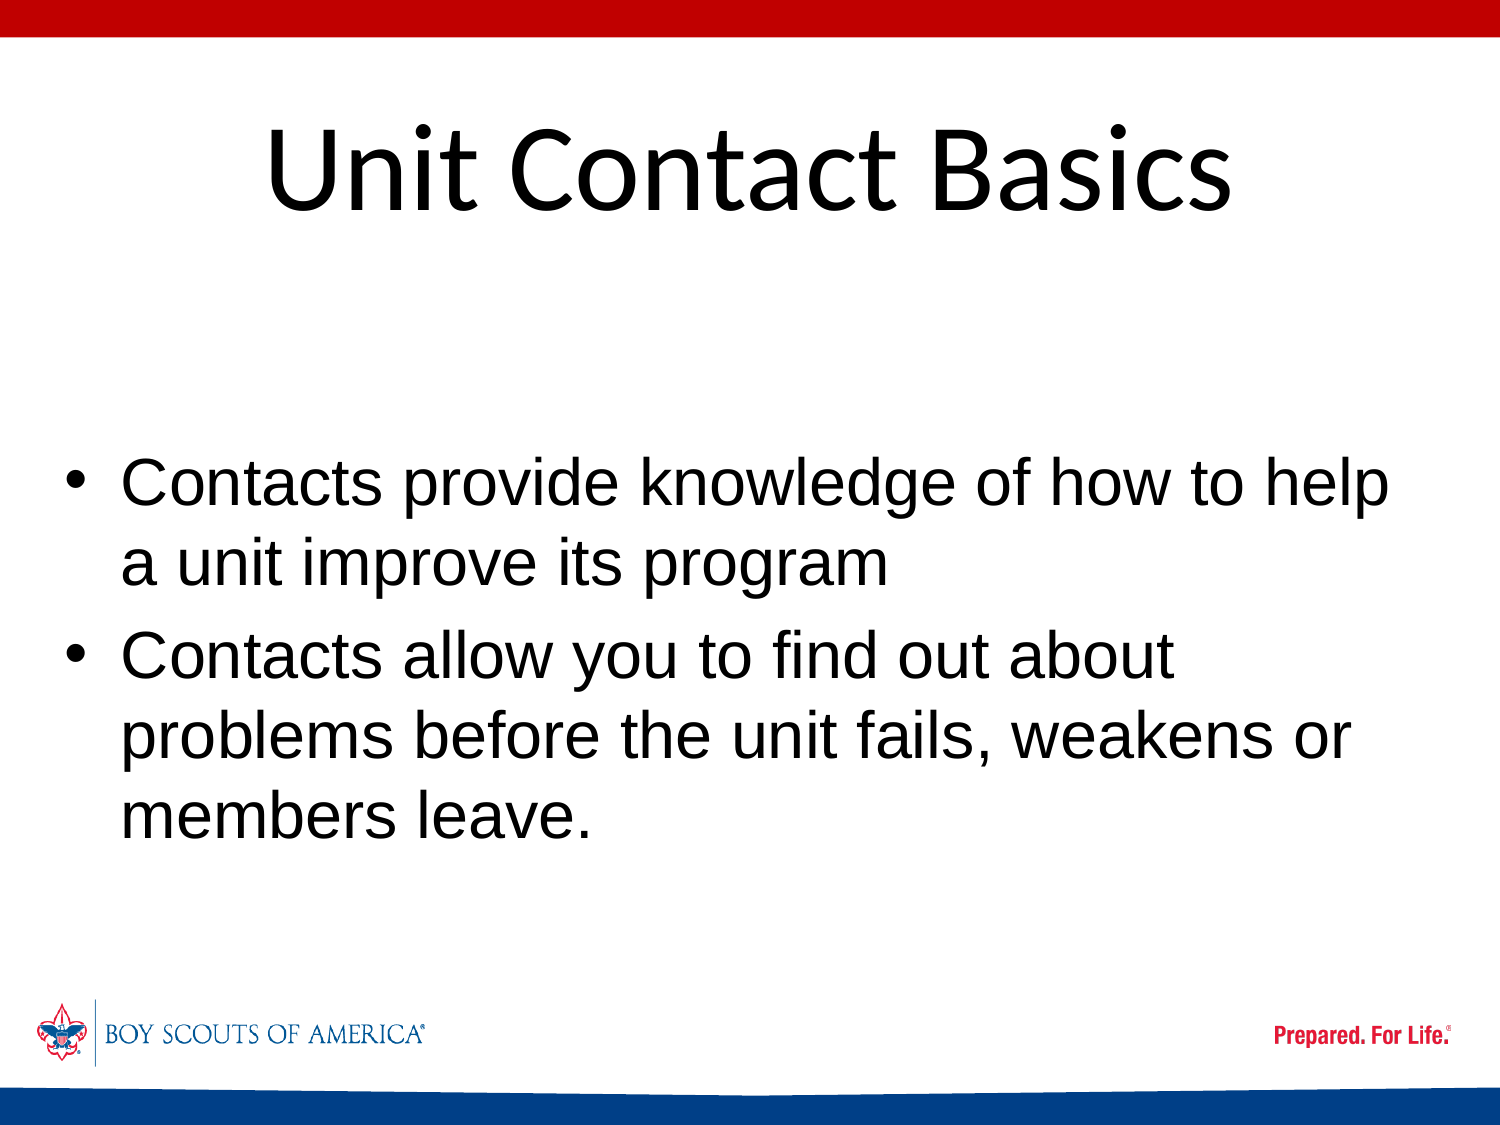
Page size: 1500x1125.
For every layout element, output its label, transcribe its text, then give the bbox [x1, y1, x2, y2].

list Contacts provide knowledge of how to help a unit improve its program Contacts allow you to find out about problems before the unit fails, weakens or members leave. [49, 431, 1451, 1067]
picture [37, 999, 49, 1067]
title Unit Contact Basics [74, 87, 1426, 233]
